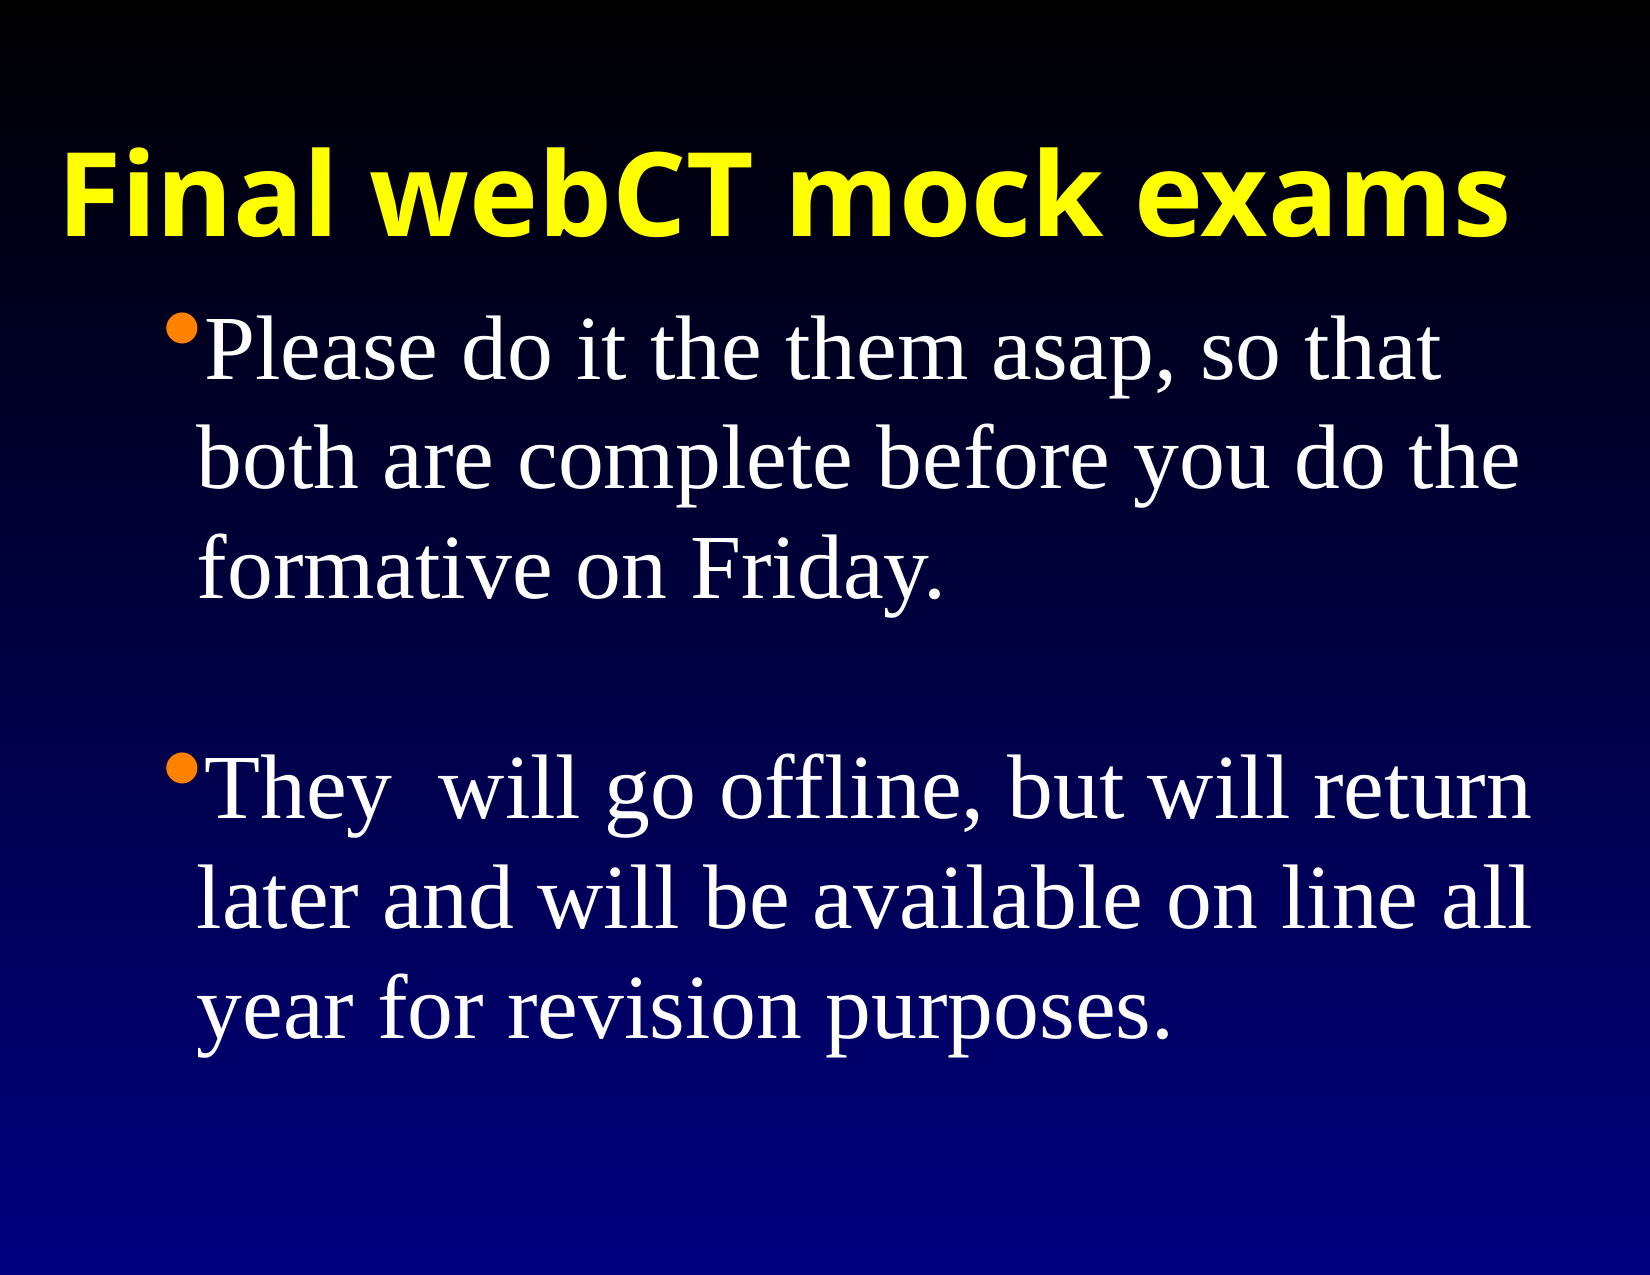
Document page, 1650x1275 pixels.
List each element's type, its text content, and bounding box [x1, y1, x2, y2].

list Final webCT mock exams [57, 75, 1558, 304]
text_box Please do it the them asap, so that both are complete before you do the formative on Friday. They will go offline, but will return later and will be available on line all year for revision purposes. [162, 287, 1588, 1200]
